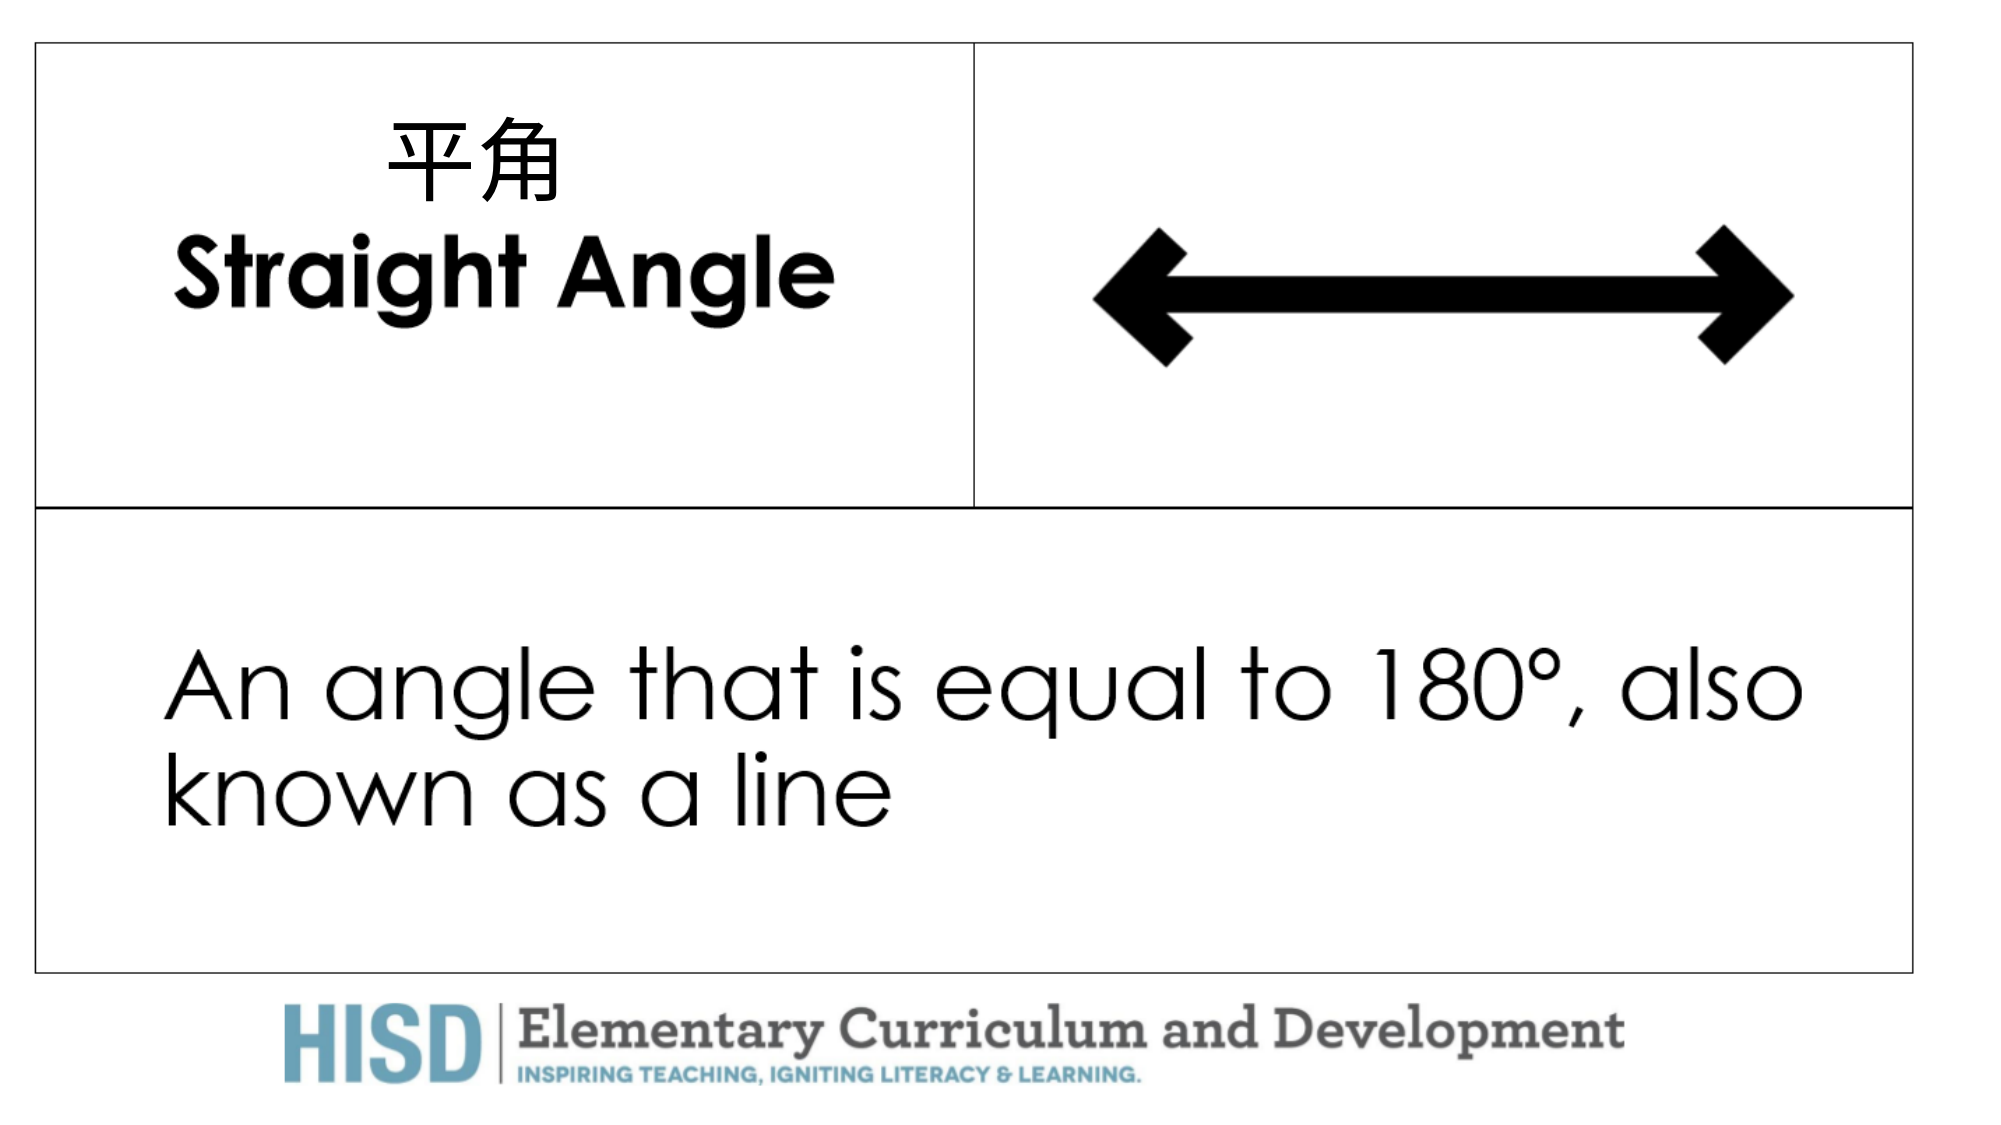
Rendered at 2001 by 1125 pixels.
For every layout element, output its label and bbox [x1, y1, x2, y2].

list [0, 0, 1957, 1104]
